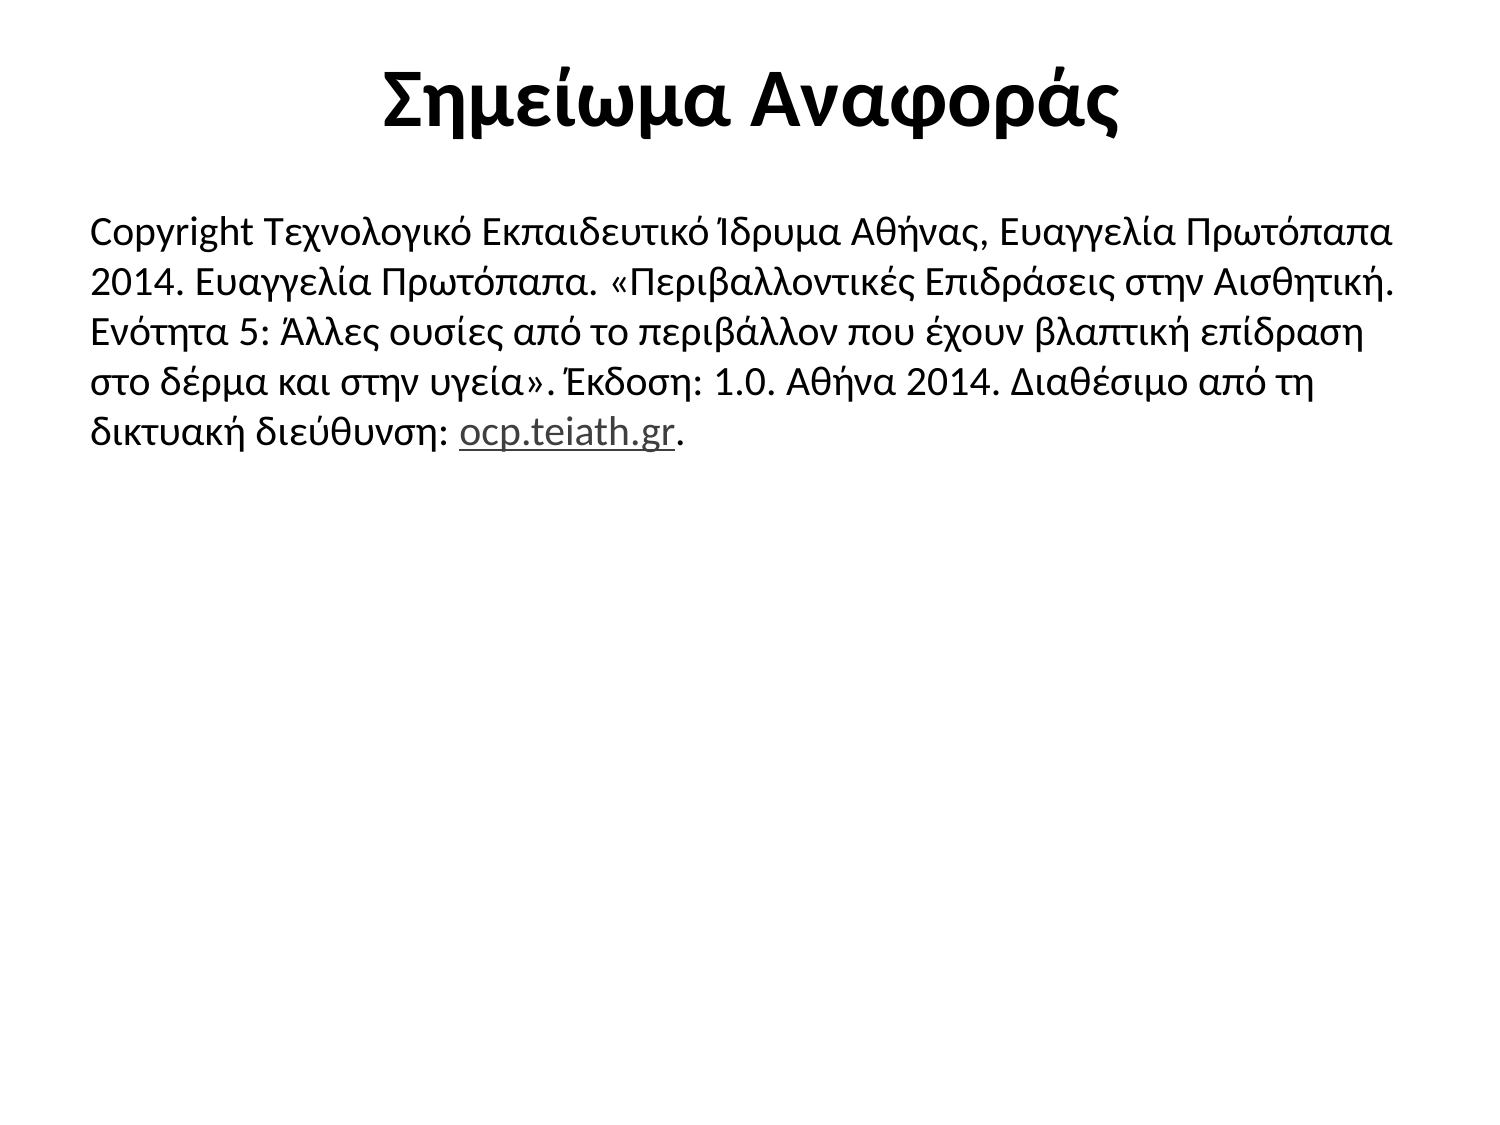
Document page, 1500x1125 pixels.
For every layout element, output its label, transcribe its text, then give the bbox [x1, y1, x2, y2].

title Σημείωμα Αναφοράς [76, 19, 1427, 169]
list Copyright Τεχνολογικό Εκπαιδευτικό Ίδρυμα Αθήνας, Ευαγγελία Πρωτόπαπα 2014. Ευαγγελία Πρωτόπαπα. «Περιβαλλοντικές Επιδράσεις στην Αισθητική. Ενότητα 5: Άλλες ουσίες από το περιβάλλον που έχουν βλαπτική επίδραση στο δέρμα και στην υγεία». Έκδοση: 1.0. Αθήνα 2014. Διαθέσιμο από τη δικτυακή διεύθυνση: ocp.teiath.gr. [75, 196, 1425, 1024]
